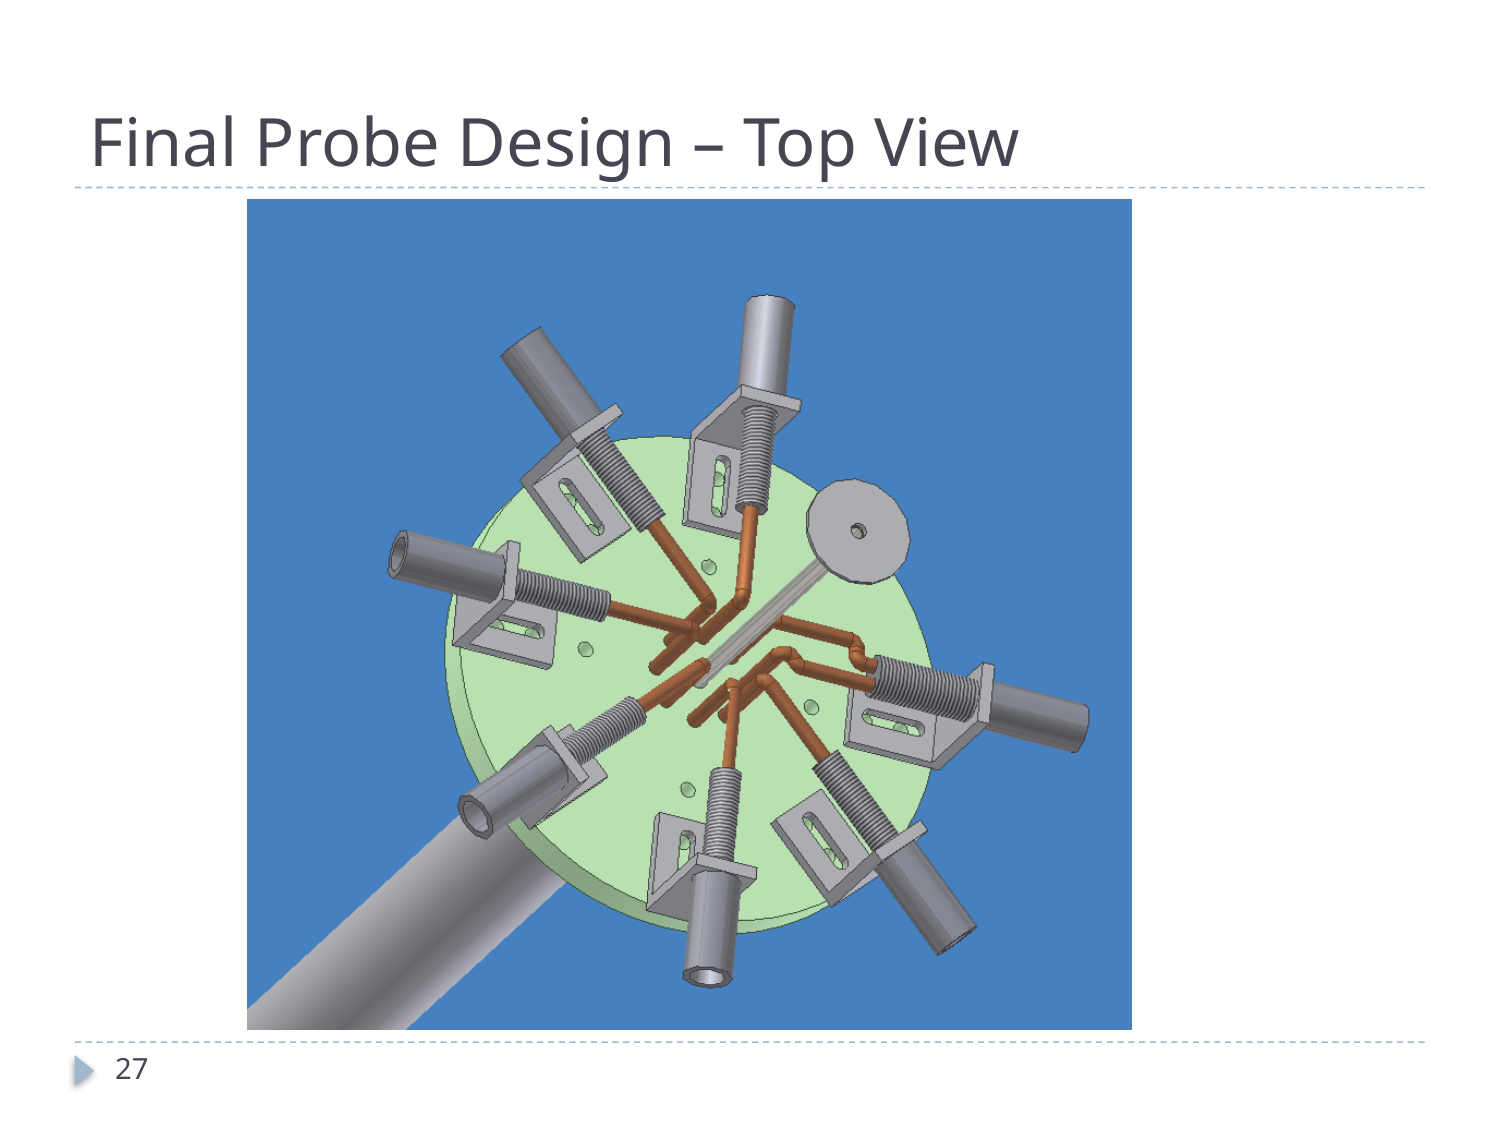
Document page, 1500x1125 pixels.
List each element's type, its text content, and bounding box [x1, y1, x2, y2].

title Final Probe Design – Top View [75, 24, 1425, 188]
picture [247, 199, 1132, 1030]
slide_number 27 [100, 1042, 426, 1103]
